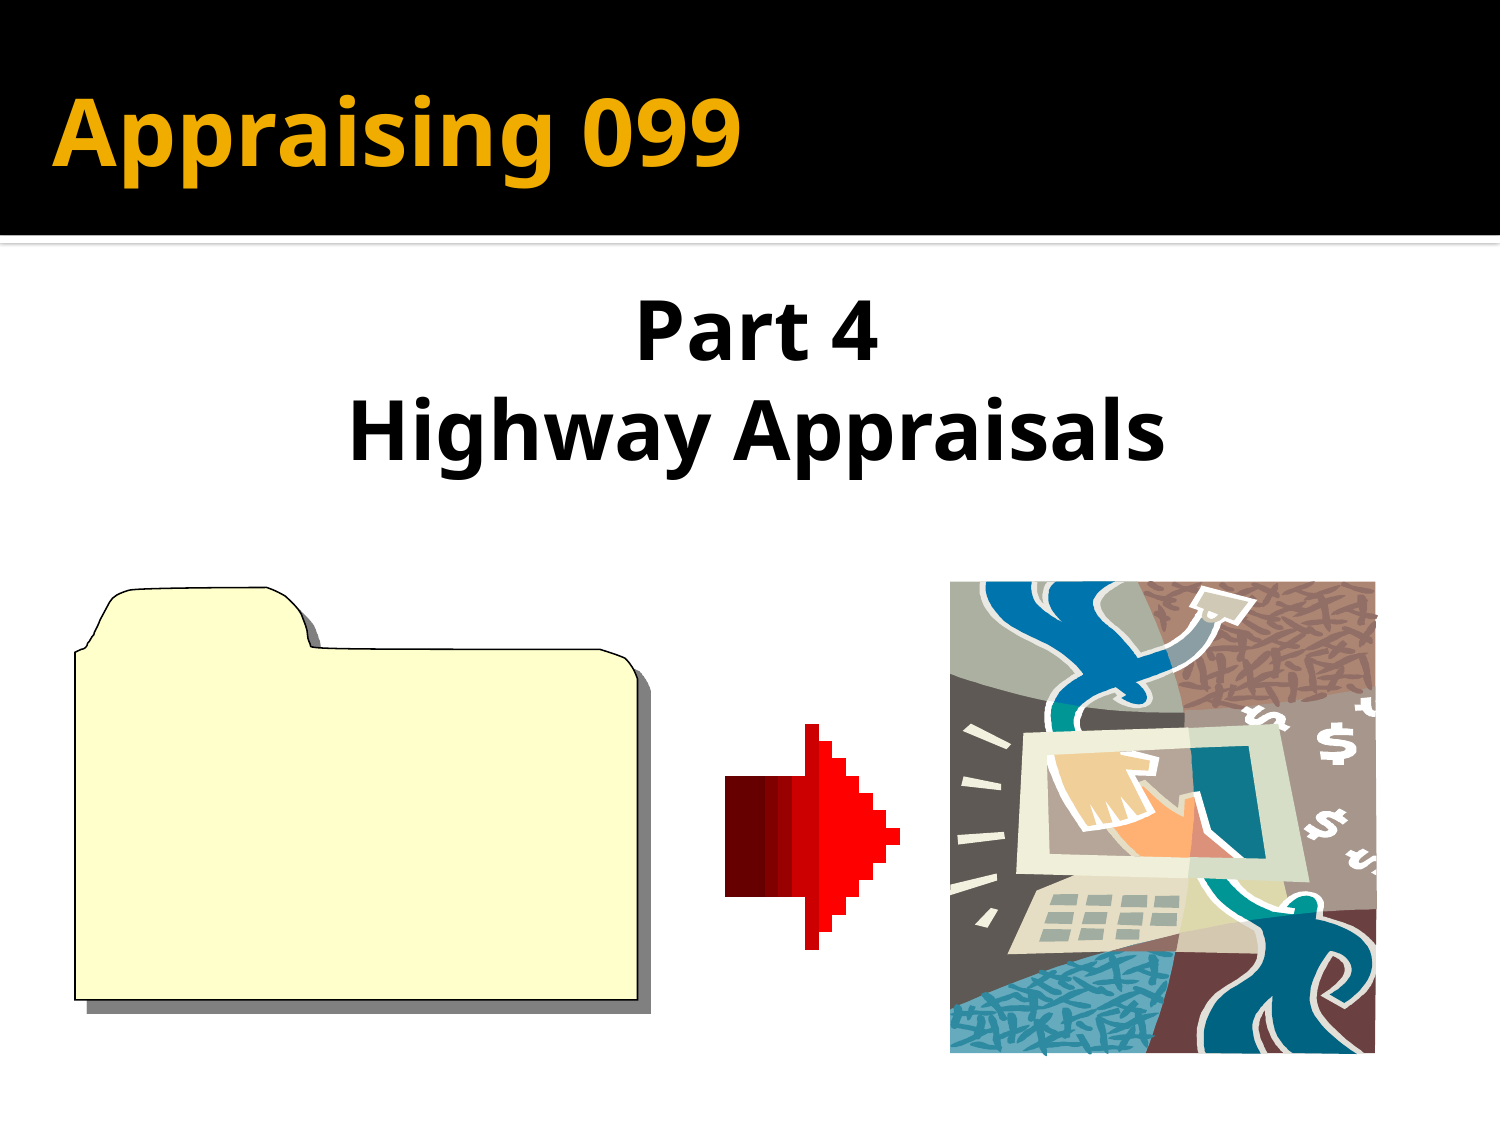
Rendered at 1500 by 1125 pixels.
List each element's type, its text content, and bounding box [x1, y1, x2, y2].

picture [724, 724, 900, 950]
title Appraising 099 [37, 24, 1463, 233]
list Part 4 Highway Appraisals [37, 262, 1463, 1063]
picture [949, 574, 1388, 1063]
text_box [75, 587, 638, 1000]
